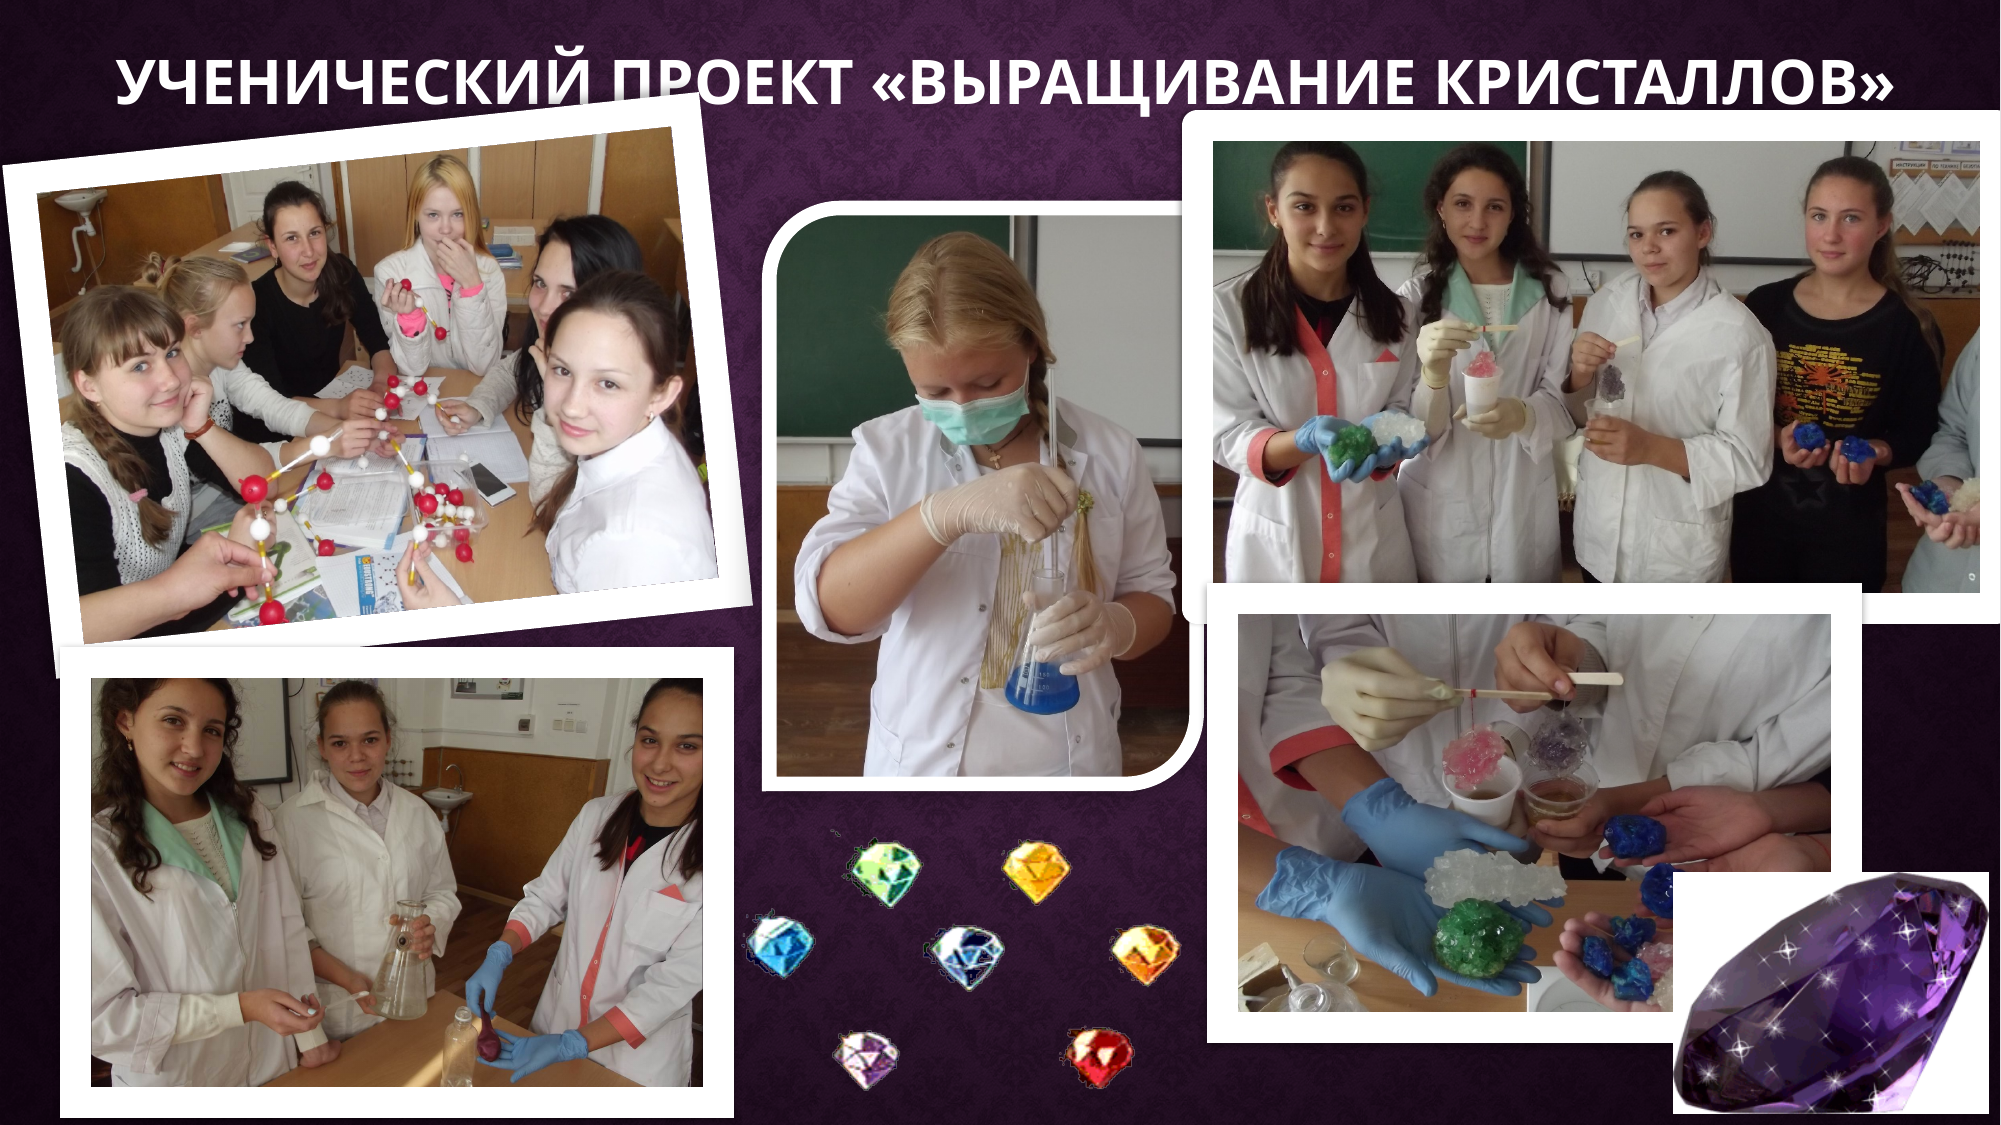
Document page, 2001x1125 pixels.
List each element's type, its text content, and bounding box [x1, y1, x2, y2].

picture [719, 813, 1221, 1123]
title Ученический Проект «выращивание кристаллов» [94, 10, 1918, 159]
picture [37, 127, 717, 644]
picture [1237, 613, 1989, 1115]
picture [1212, 140, 1981, 594]
picture [768, 207, 1198, 785]
picture [90, 677, 704, 1088]
